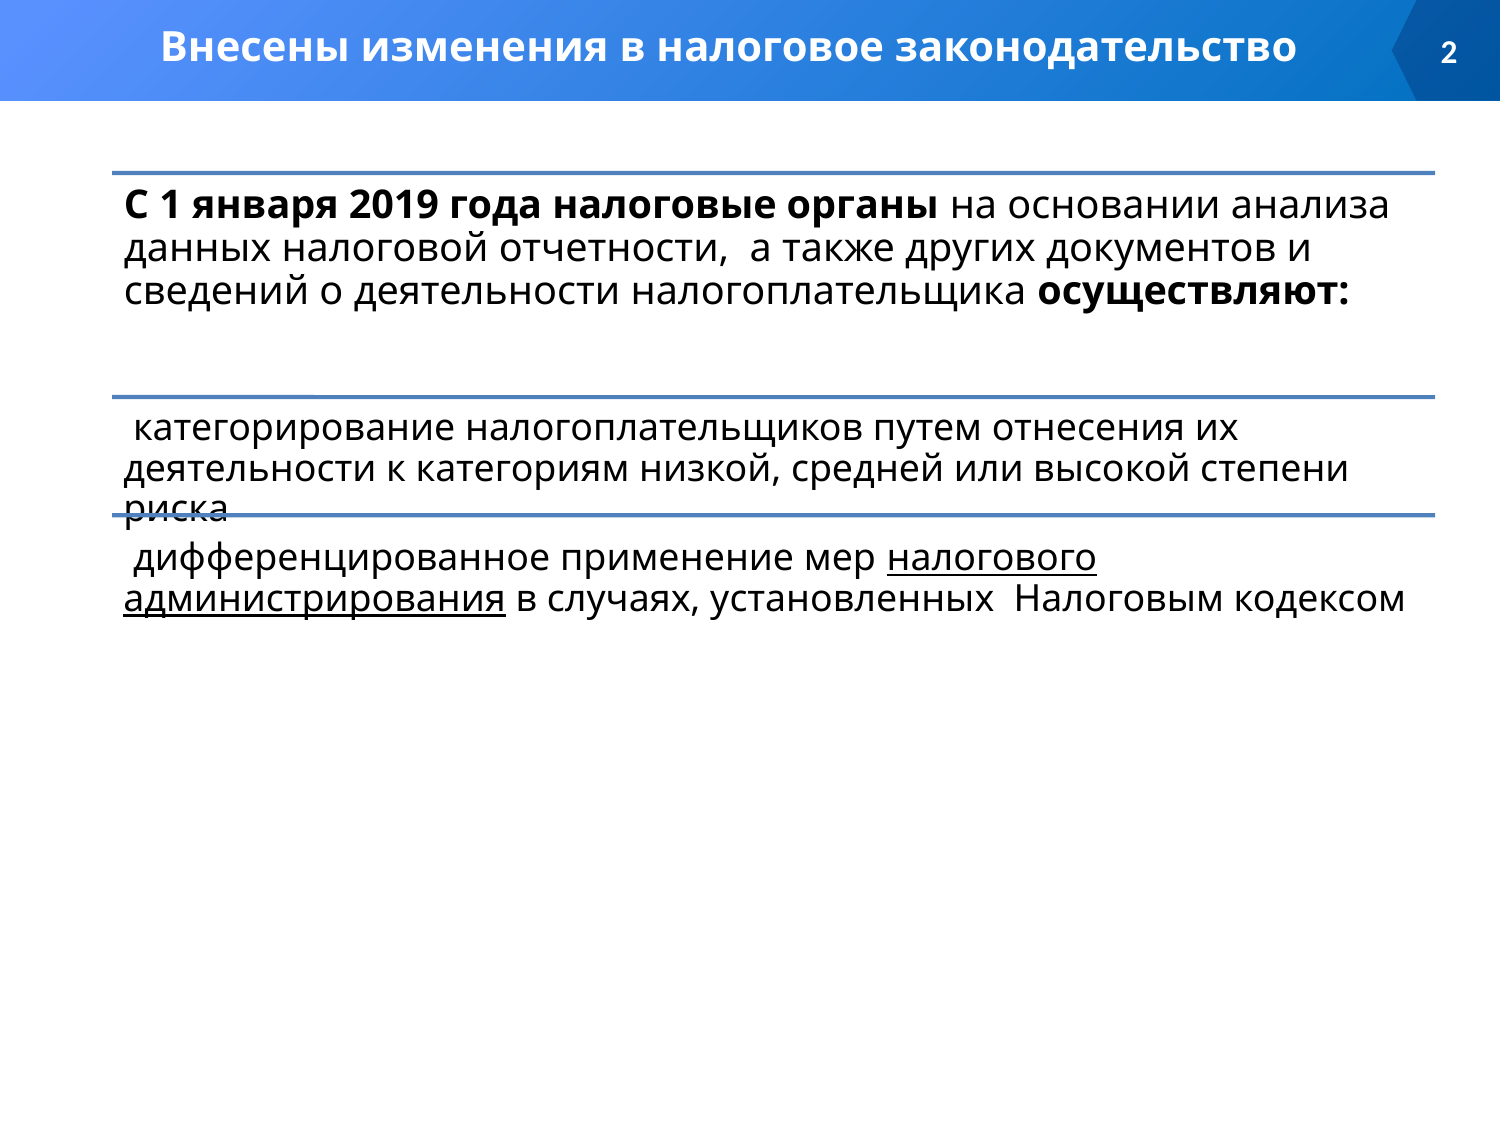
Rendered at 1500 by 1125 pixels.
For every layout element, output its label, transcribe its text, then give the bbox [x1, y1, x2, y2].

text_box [111, 172, 1436, 764]
text_box Внесены изменения в налоговое законодательство [105, 12, 1353, 78]
slide_number 2 [1391, 27, 1473, 73]
text_box [1400, 0, 1500, 103]
text_box [0, 0, 1415, 103]
